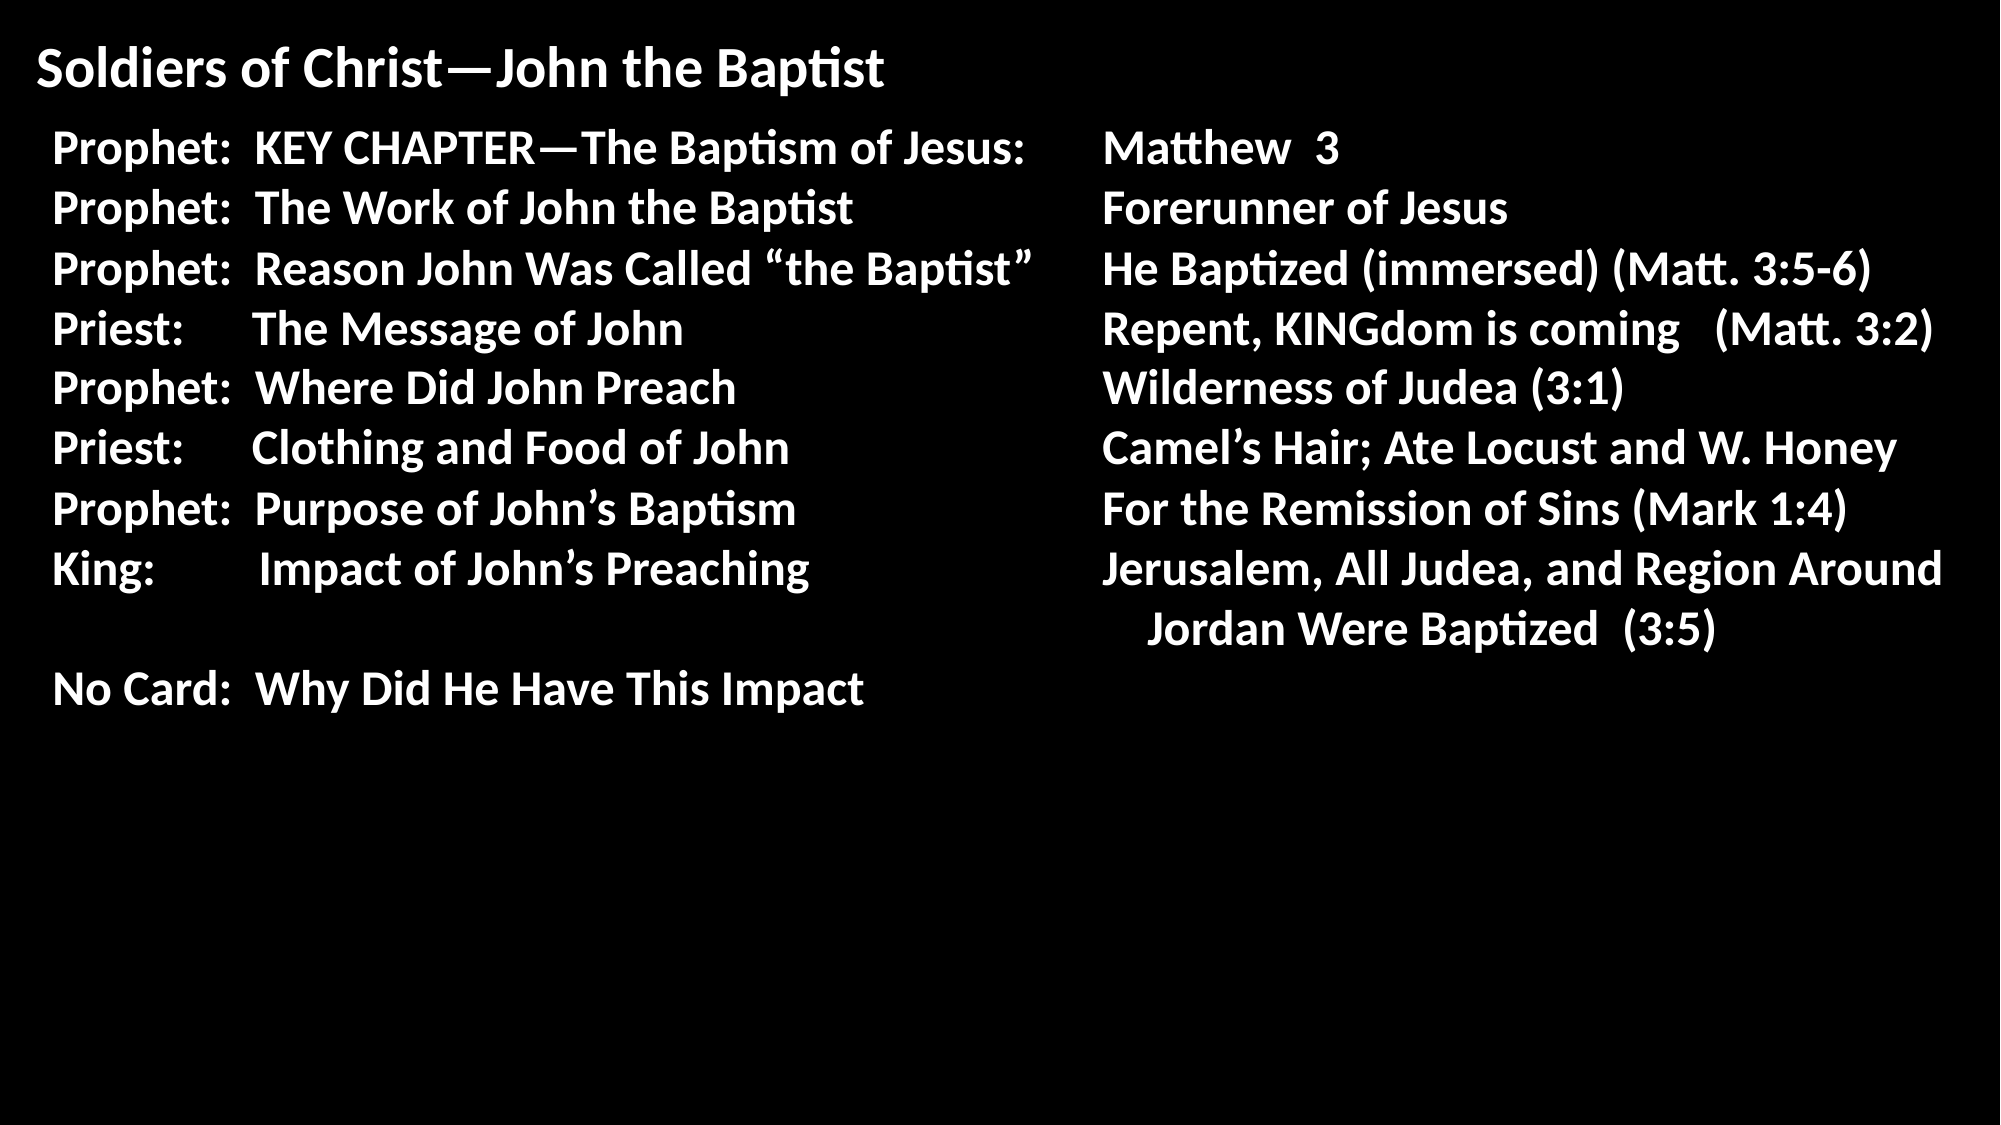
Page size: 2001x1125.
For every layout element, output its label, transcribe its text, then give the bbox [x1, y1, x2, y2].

text_box Prophet: KEY CHAPTER—The Baptism of Jesus: Matthew 3 Prophet: The Work of John the Baptist Forerunner of Jesus Prophet: Reason John Was Called “the Baptist” He Baptized (immersed) (Matt. 3:5-6) Priest: The Message of John Repent, KINGdom is coming (Matt. 3:2) Prophet: Where Did John Preach Wilderness of Judea (3:1) Priest: Clothing and Food of John Camel’s Hair; Ate Locust and W. Honey Prophet: Purpose of John’s Baptism For the Remission of Sins (Mark 1:4) King: Impact of John’s Preaching Jerusalem, All Judea, and Region Around Jordan Were Baptized (3:5) No Card: Why Did He Have This Impact [37, 107, 1979, 723]
text_box Soldiers of Christ—John the Baptist [21, 21, 1104, 107]
